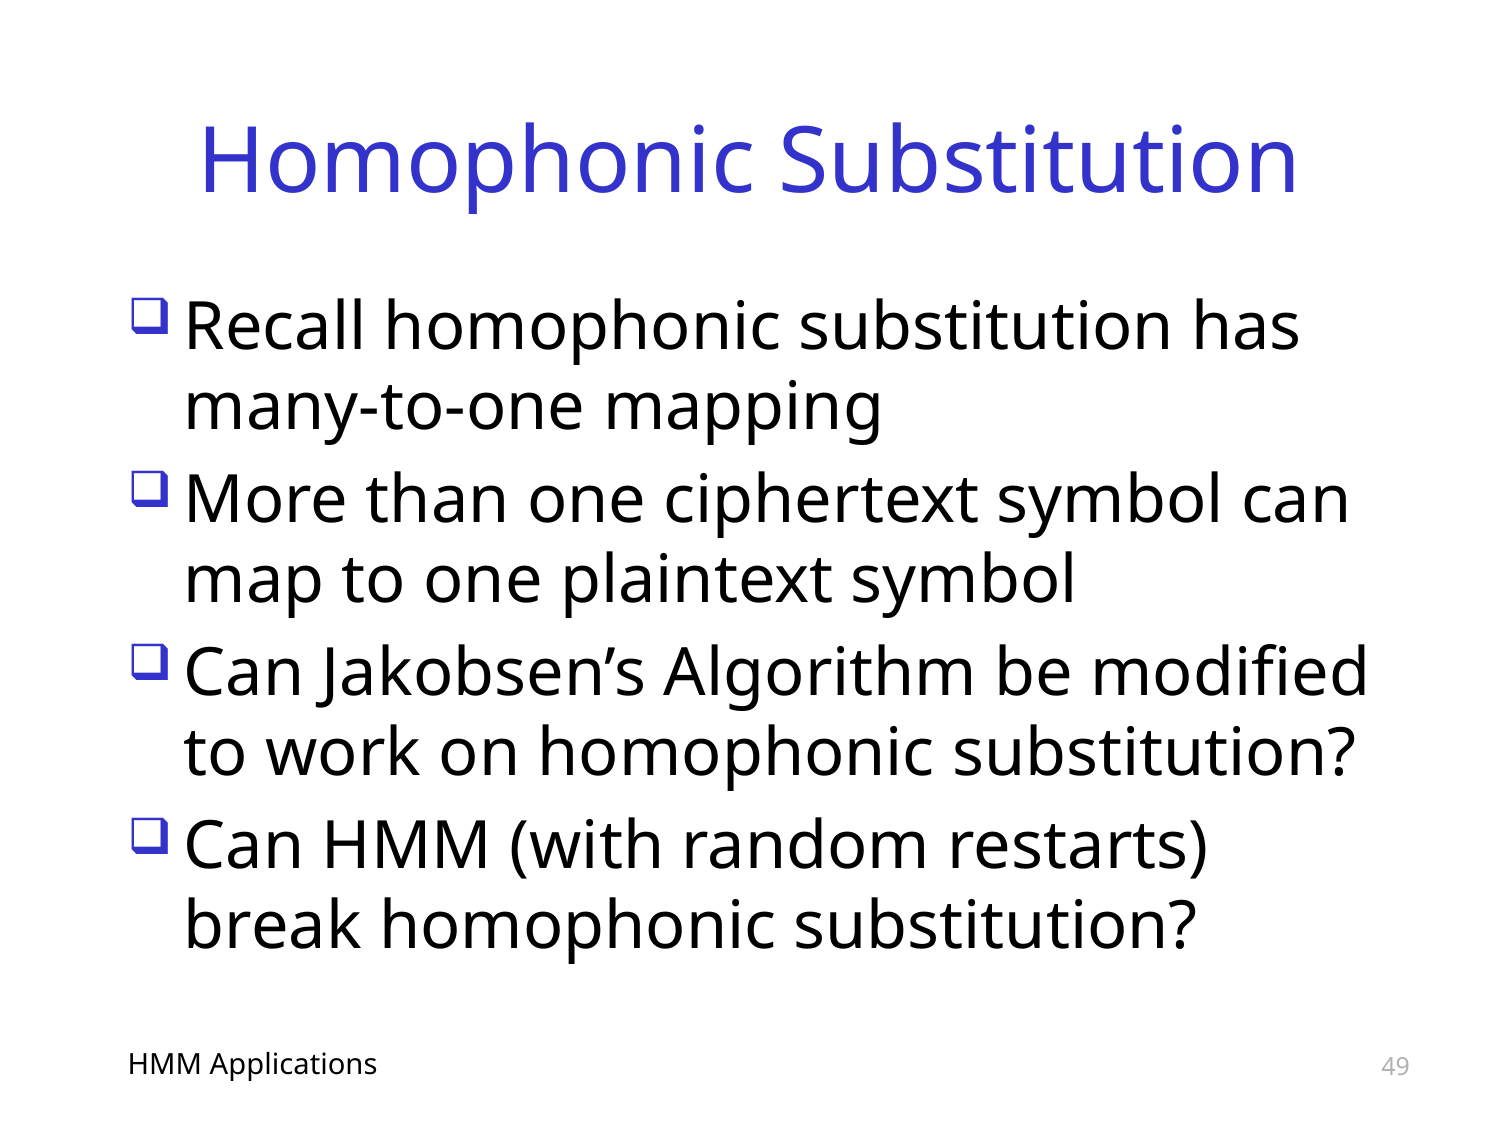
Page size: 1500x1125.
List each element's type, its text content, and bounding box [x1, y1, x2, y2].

slide_number 49 [1074, 1037, 1425, 1098]
footer HMM Applications [112, 1037, 776, 1101]
title Homophonic Substitution [112, 62, 1388, 251]
list Recall homophonic substitution has many-to-one mapping More than one ciphertext symbol can map to one plaintext symbol Can Jakobsen’s Algorithm be modified to work on homophonic substitution? Can HMM (with random restarts) break homophonic substitution? [112, 274, 1401, 1001]
